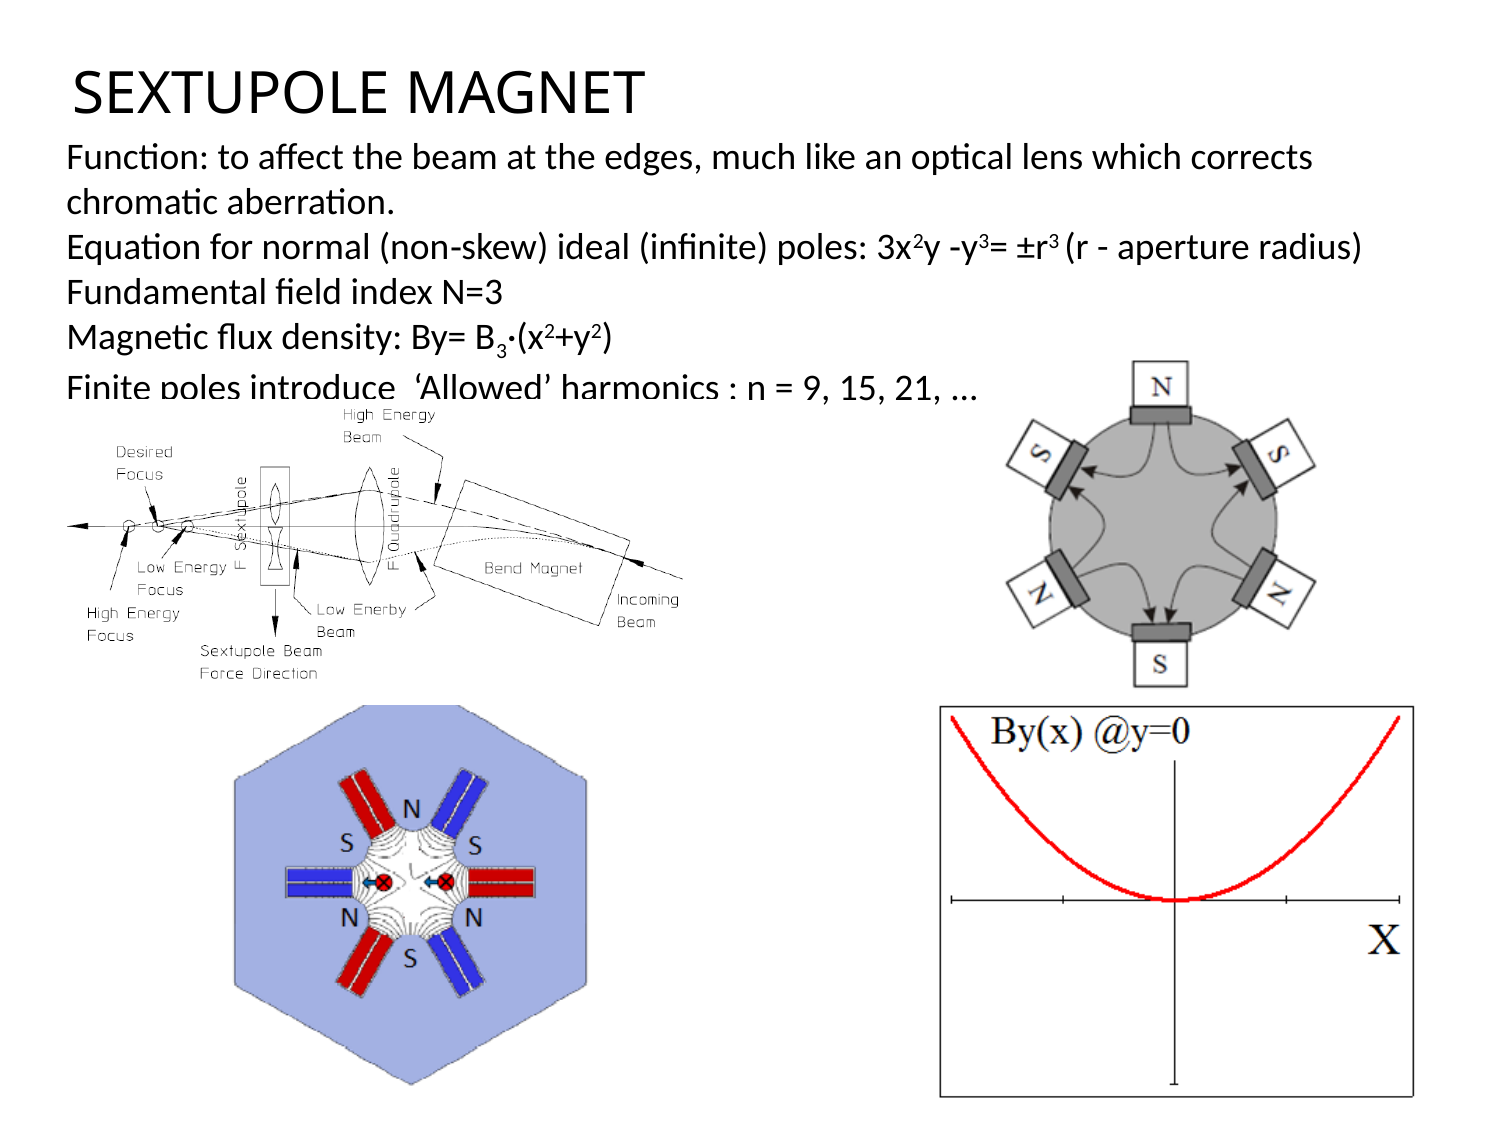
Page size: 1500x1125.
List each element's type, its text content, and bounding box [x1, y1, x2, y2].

picture [937, 353, 1417, 1125]
picture [19, 399, 745, 1093]
text_box Function: to affect the beam at the edges, much like an optical lens which corrects chromatic aberration. Equation for normal (non‐skew) ideal (infinite) poles: 3x2y ‐y3= ±r3 (r - aperture radius) Fundamental field index N=3 Magnetic flux density: By= B3·(x2+y2) Finite poles introduce ‘Allowed’ harmonics : n = 9, 15, 21, ... [51, 124, 1484, 506]
title SEXTUPOLE MAGNET [57, 27, 1352, 124]
